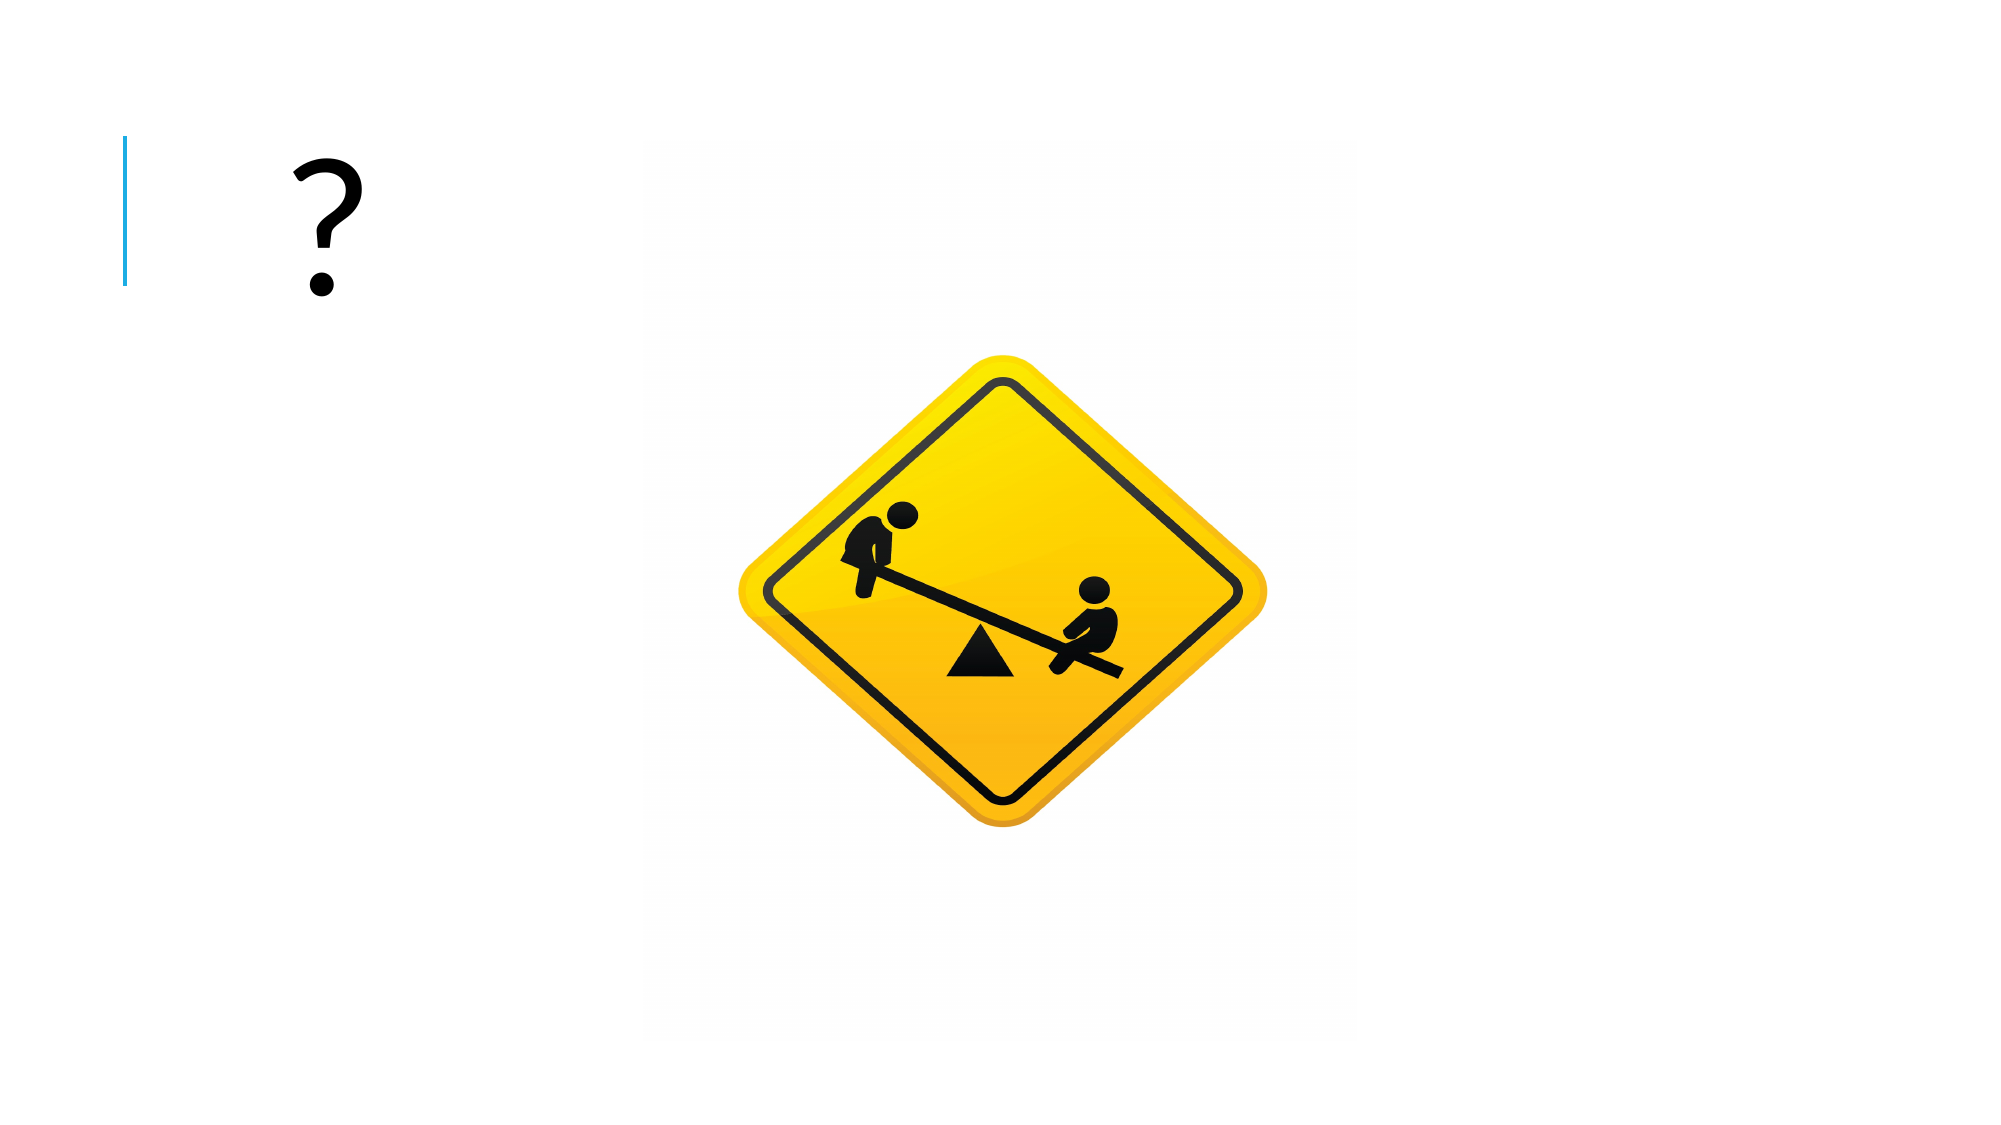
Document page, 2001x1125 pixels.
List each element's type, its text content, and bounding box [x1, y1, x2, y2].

picture [642, 140, 1357, 1041]
text_box ? [266, 87, 446, 343]
